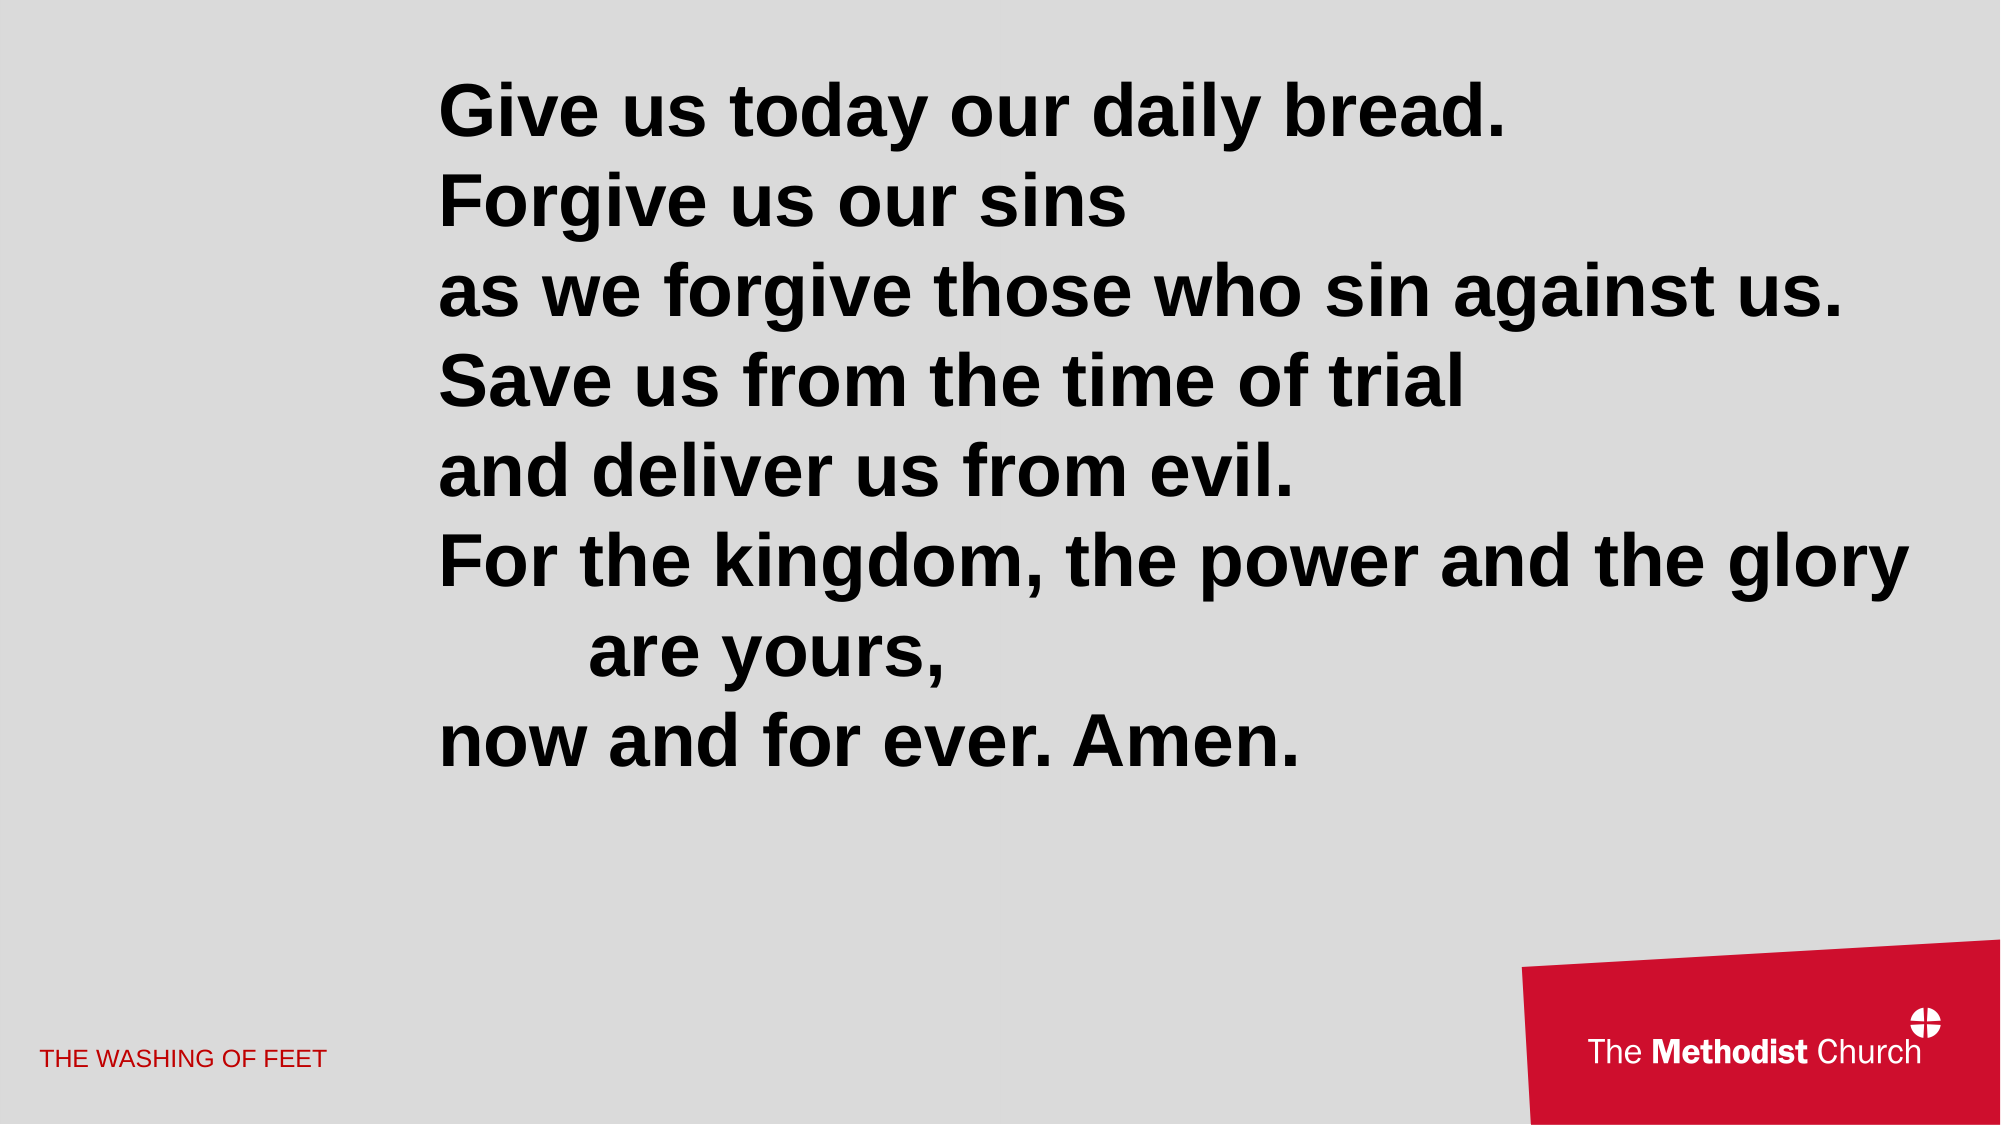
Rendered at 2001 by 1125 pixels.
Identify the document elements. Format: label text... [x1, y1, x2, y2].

picture [0, 0, 2001, 1125]
subtitle Give us today our daily bread. Forgive us our sins as we forgive those who sin against us. Save us from the time of trial and deliver us from evil. For the kingdom, the power and the glory are yours, now and for ever. Amen. [423, 53, 2000, 895]
